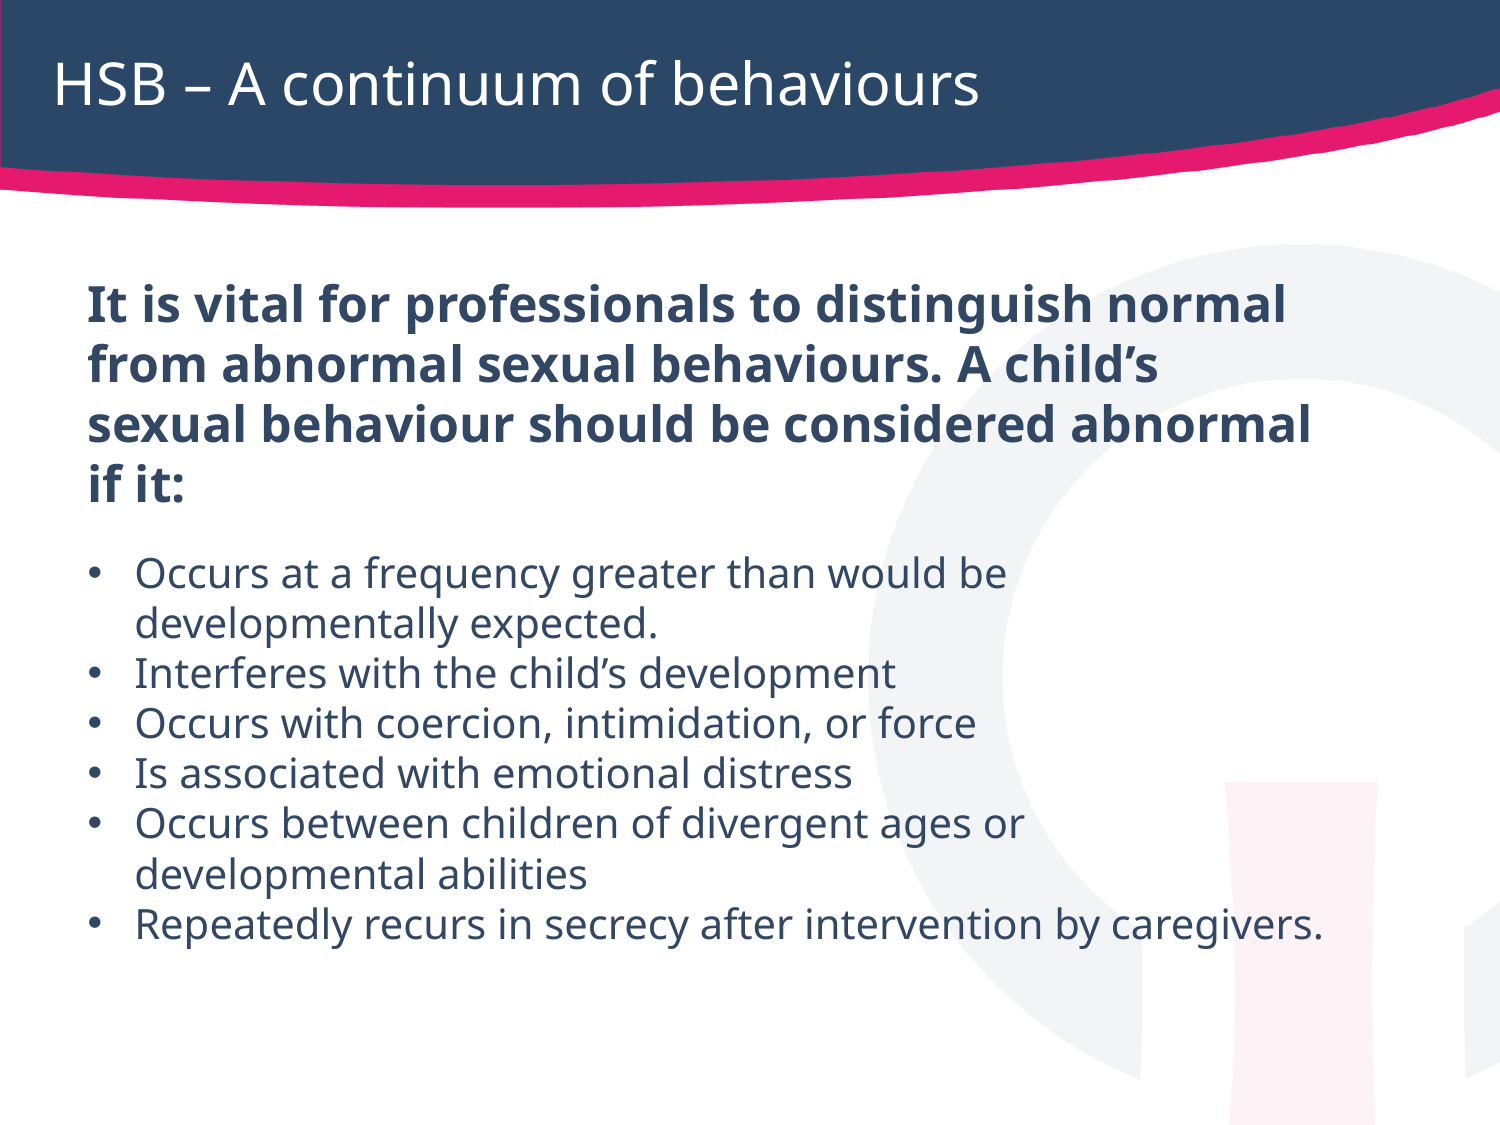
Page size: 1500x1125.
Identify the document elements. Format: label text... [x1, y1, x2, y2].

title HSB – A continuum of behaviours [43, 37, 1456, 127]
picture [0, 0, 1500, 1125]
list It is vital for professionals to distinguish normal from abnormal sexual behaviours. A child’s sexual behaviour should be considered abnormal if it: Occurs at a frequency greater than would be developmentally expected. Interferes with the child’s development Occurs with coercion, intimidation, or force Is associated with emotional distress Occurs between children of divergent ages or developmental abilities Repeatedly recurs in secrecy after intervention by caregivers. [78, 263, 1335, 1047]
